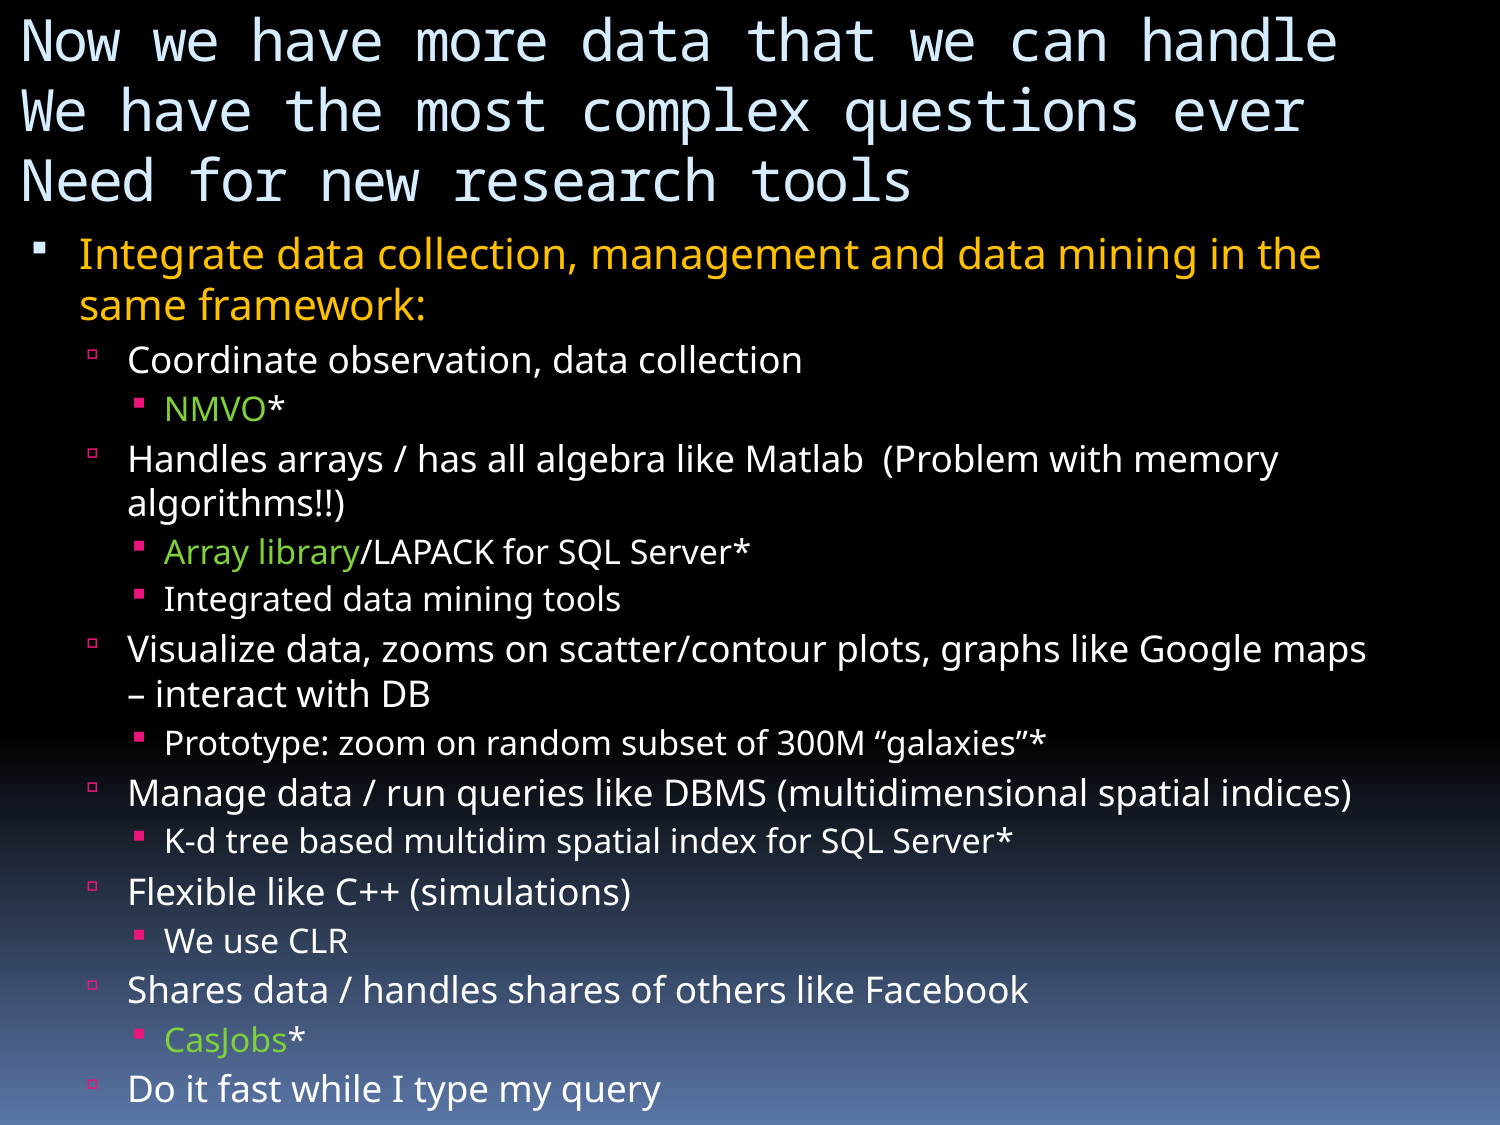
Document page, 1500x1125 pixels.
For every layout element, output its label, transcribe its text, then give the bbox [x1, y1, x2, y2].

title Now we have more data that we can handle We have the most complex questions ever Need for new research tools [5, 0, 1500, 146]
list Integrate data collection, management and data mining in the same framework: Coordinate observation, data collection NMVO* Handles arrays / has all algebra like Matlab (Problem with memory algorithms!!) Array library/LAPACK for SQL Server* Integrated data mining tools Visualize data, zooms on scatter/contour plots, graphs like Google maps – interact with DB Prototype: zoom on random subset of 300M “galaxies”* Manage data / run queries like DBMS (multidimensional spatial indices) K-d tree based multidim spatial index for SQL Server* Flexible like C++ (simulations) We use CLR Shares data / handles shares of others like Facebook CasJobs* Do it fast while I type my query [5, 219, 1394, 1125]
